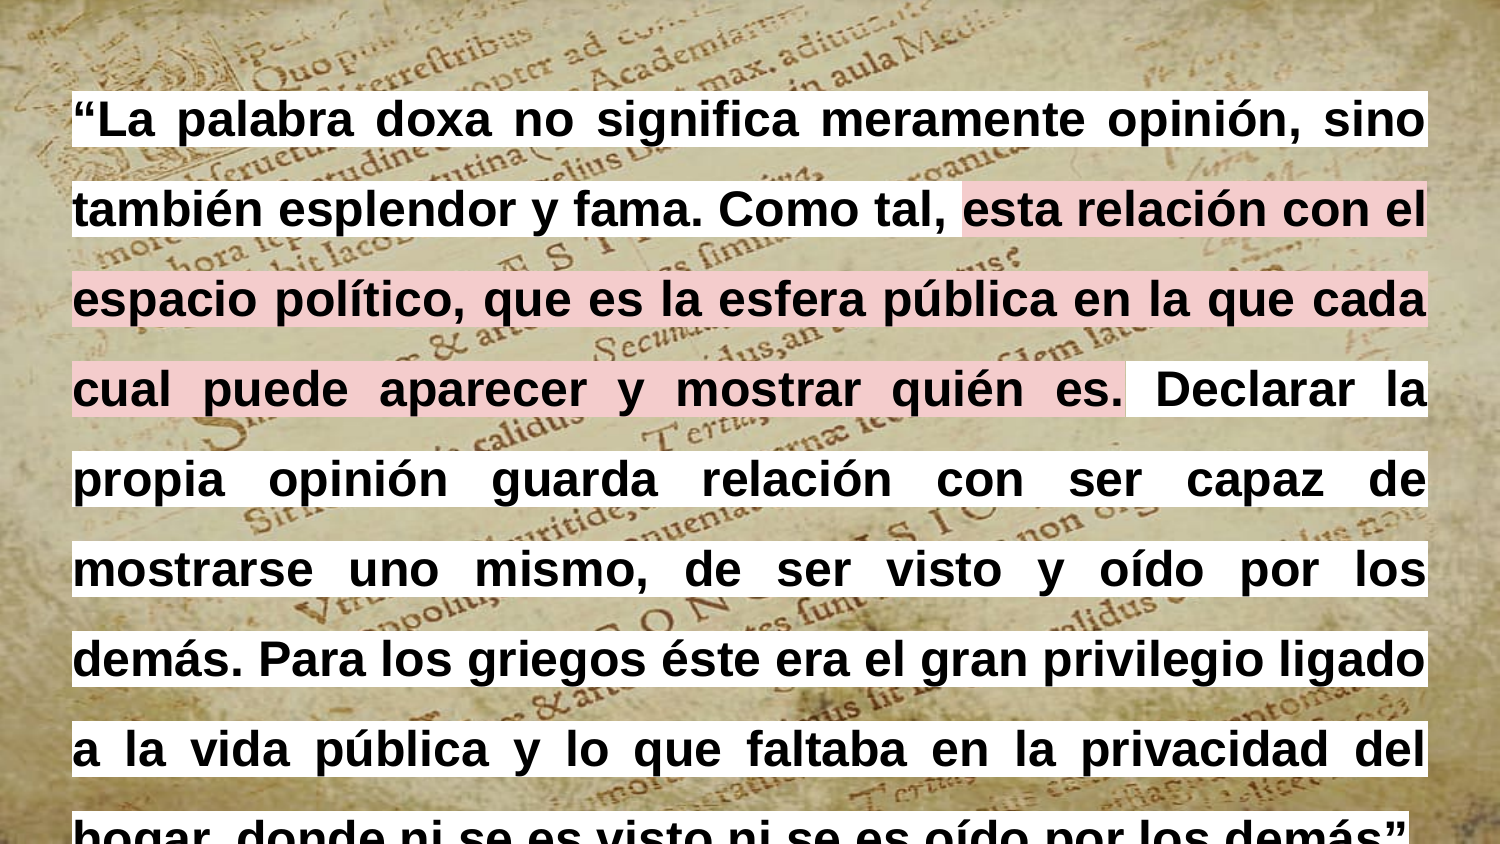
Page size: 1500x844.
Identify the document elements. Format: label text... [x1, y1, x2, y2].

picture [0, 0, 1500, 844]
list “La palabra doxa no significa meramente opinión, sino también esplendor y fama. Como tal, esta relación con el espacio político, que es la esfera pública en la que cada cual puede aparecer y mostrar quién es. Declarar la propia opinión guarda relación con ser capaz de mostrarse uno mismo, de ser visto y oído por los demás. Para los griegos éste era el gran privilegio ligado a la vida pública y lo que faltaba en la privacidad del hogar, donde ni se es visto ni se es oído por los demás” [57, 41, 1443, 782]
